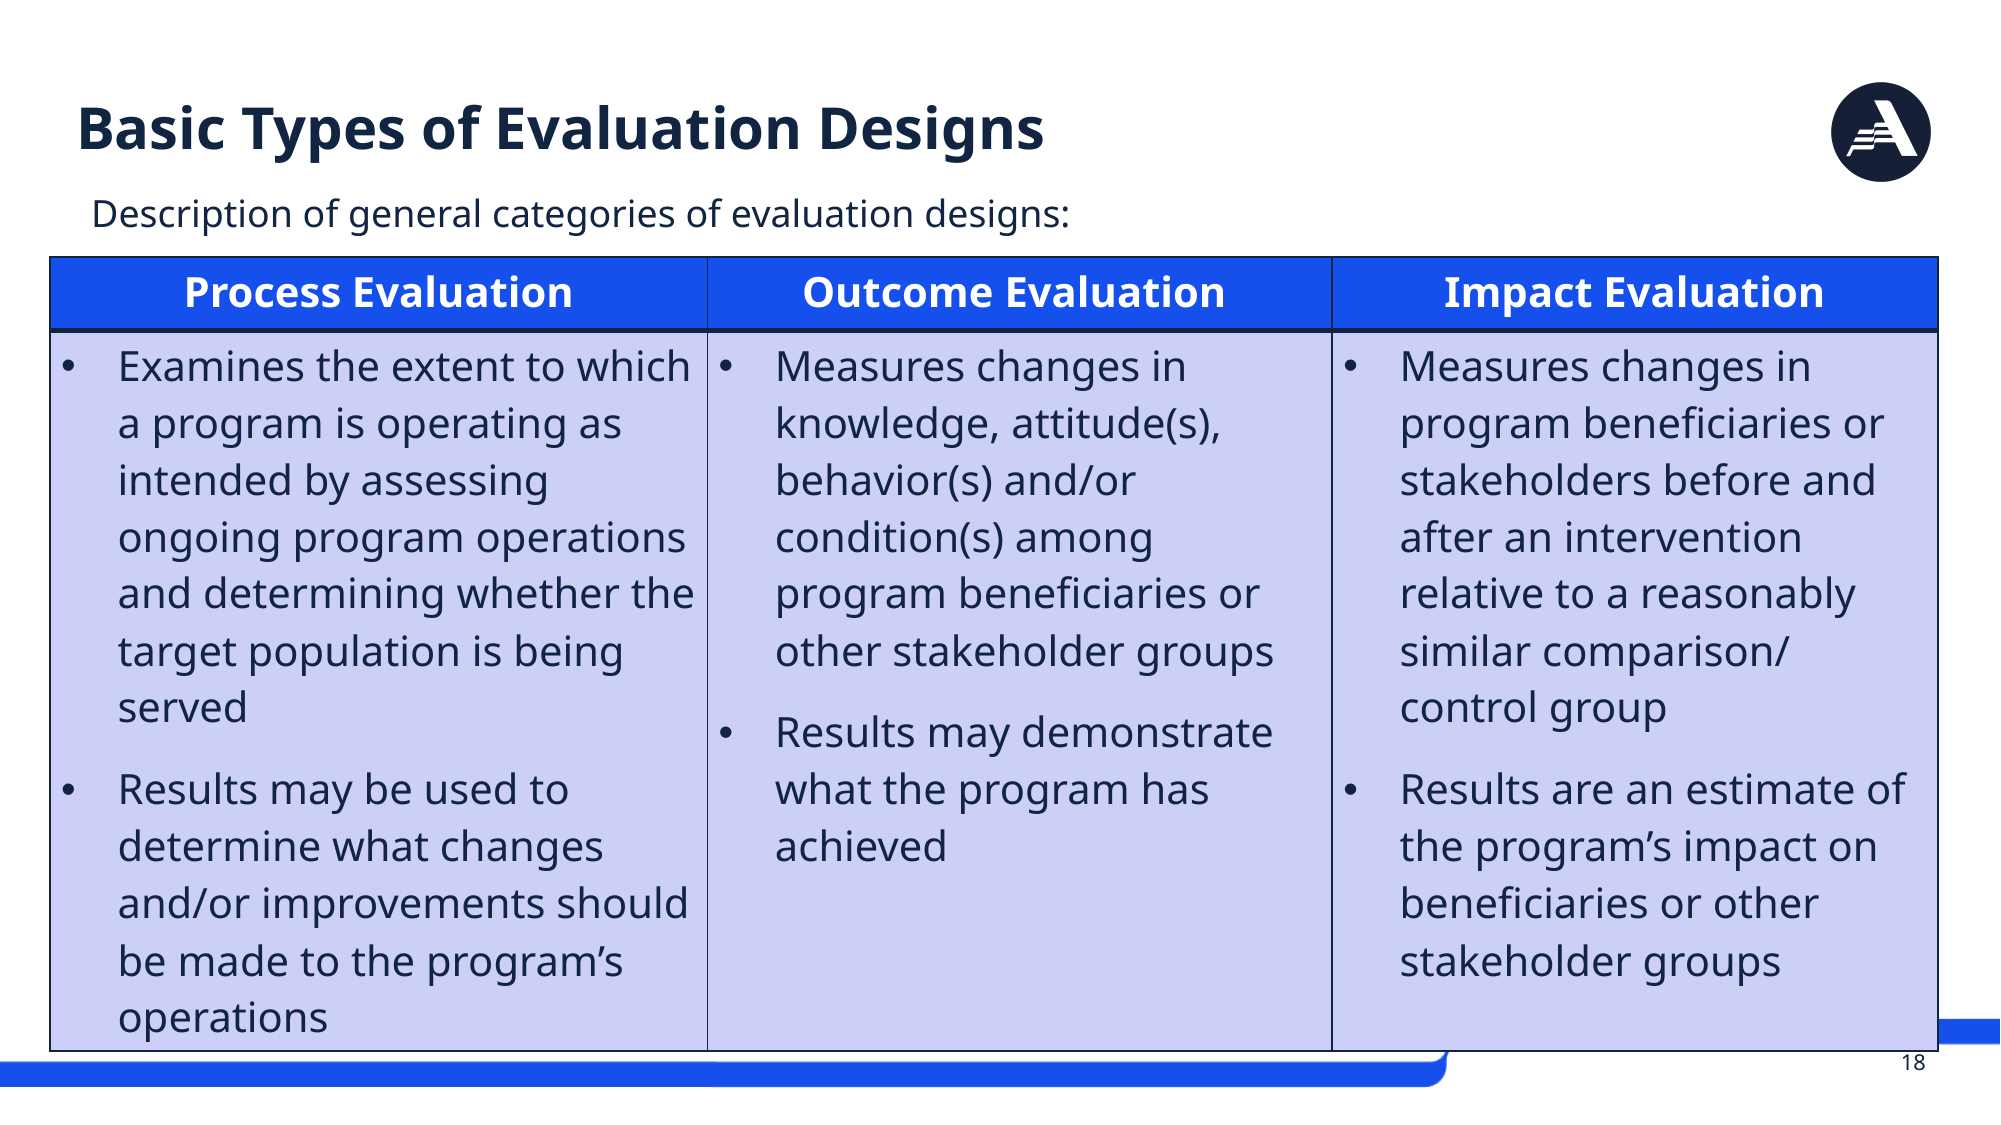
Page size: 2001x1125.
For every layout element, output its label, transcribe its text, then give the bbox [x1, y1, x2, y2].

table_cell Measures changes in program beneficiaries or stakeholders before and after an intervention relative to a reasonably similar comparison/ control group Results are an estimate of the program’s impact on beneficiaries or other stakeholder groups [1333, 333, 1937, 1050]
title Basic Types of Evaluation Designs [76, 93, 1074, 162]
table_header Outcome Evaluation [708, 258, 1331, 328]
table_cell Examines the extent to which a program is operating as intended by assessing ongoing program operations and determining whether the target population is being served Results may be used to determine what changes and/or improvements should be made to the program’s operations [51, 333, 707, 1050]
slide_number 18 [1889, 1052, 1938, 1075]
table_cell Measures changes in knowledge, attitude(s), behavior(s) and/or condition(s) among program beneficiaries or other stakeholder groups Results may demonstrate what the program has achieved [708, 333, 1331, 1050]
picture [0, 1018, 2000, 1088]
table_header Process Evaluation [51, 258, 707, 328]
table_header Impact Evaluation [1333, 258, 1937, 328]
picture [1831, 82, 1931, 182]
list Description of general categories of evaluation designs: [76, 188, 1580, 256]
